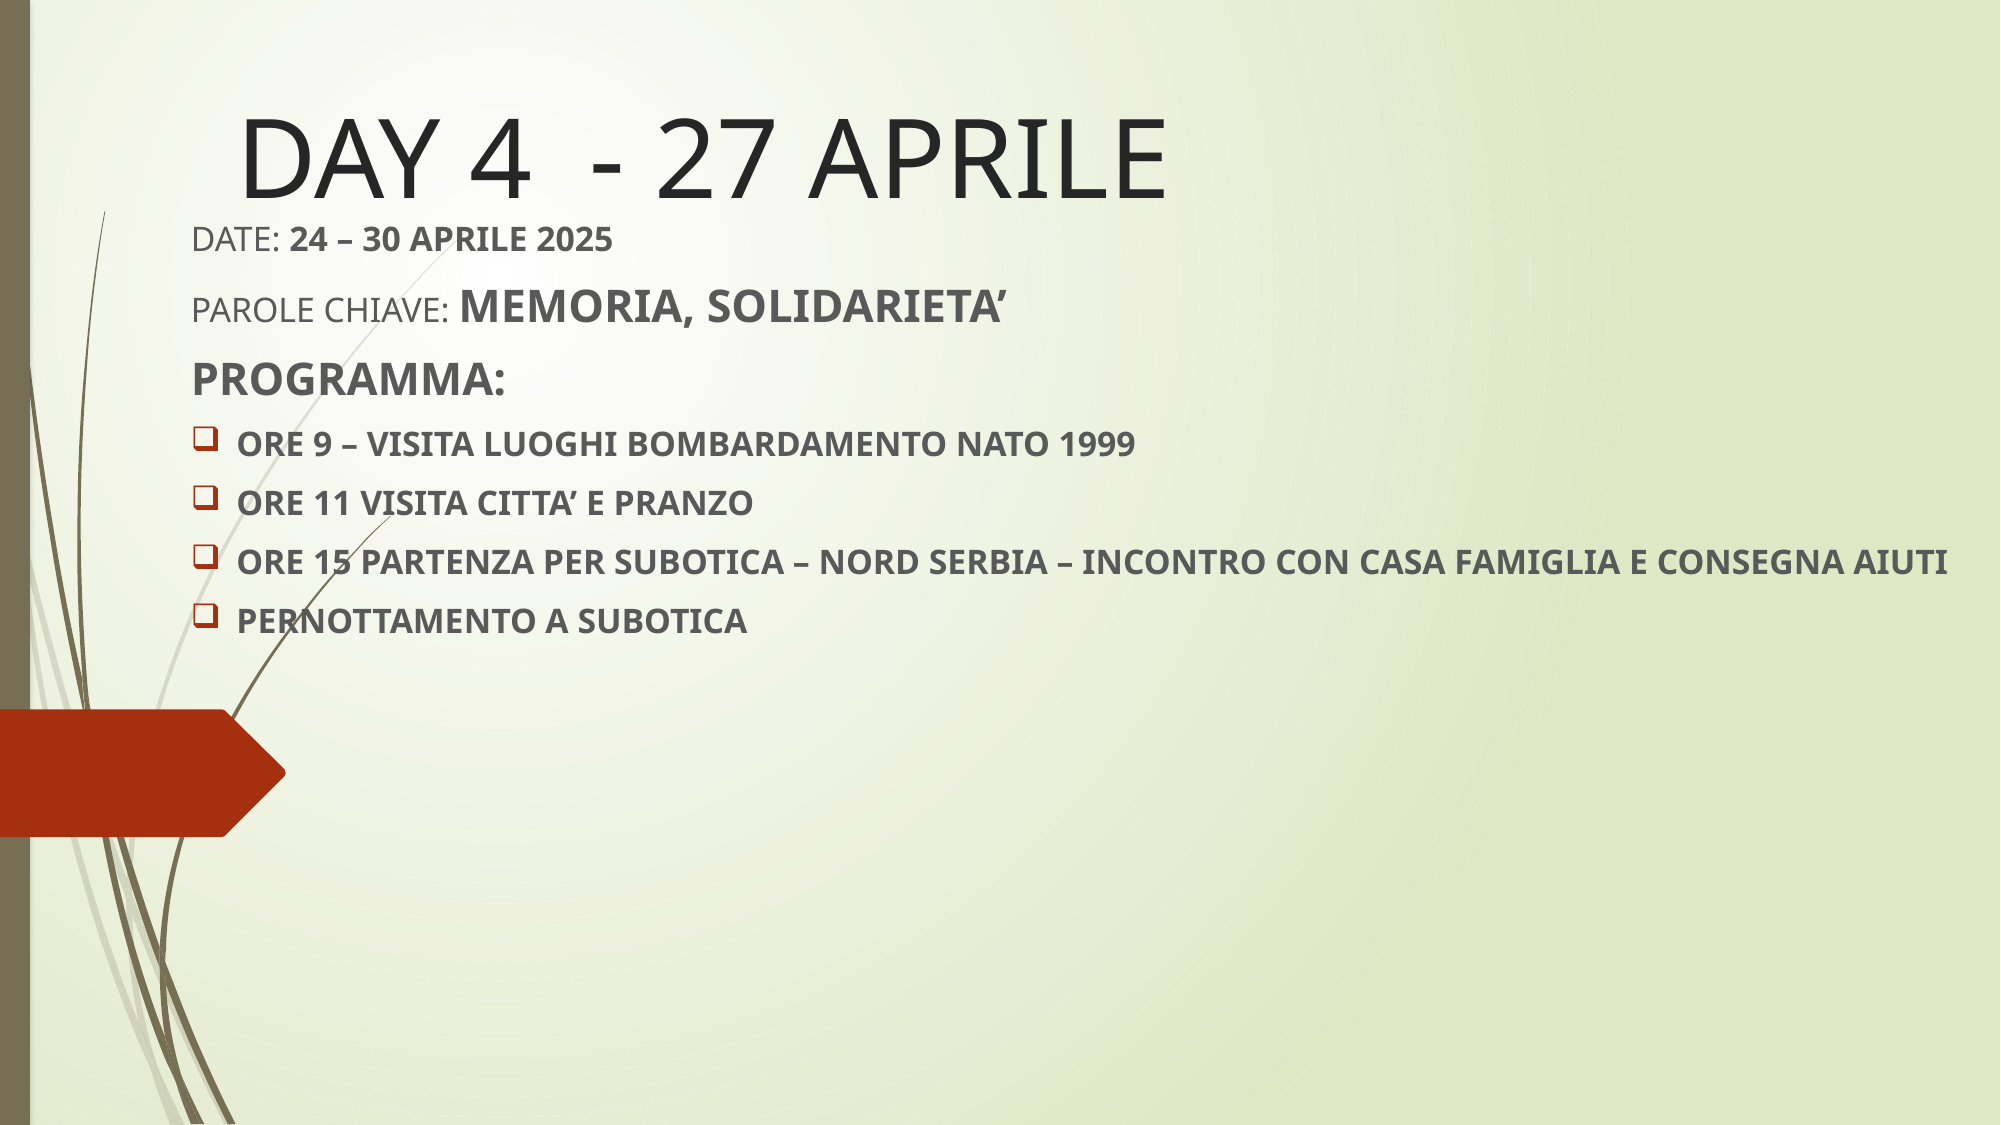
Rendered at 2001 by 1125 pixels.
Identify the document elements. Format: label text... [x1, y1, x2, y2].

subtitle DATE: 24 – 30 APRILE 2025 PAROLE CHIAVE: MEMORIA, SOLIDARIETA’ PROGRAMMA: ORE 9 – VISITA LUOGHI BOMBARDAMENTO NATO 1999 ORE 11 VISITA CITTA’ E PRANZO ORE 15 PARTENZA PER SUBOTICA – NORD SERBIA – INCONTRO CON CASA FAMIGLIA E CONSEGNA AIUTI PERNOTTAMENTO A SUBOTICA [175, 210, 1976, 993]
title DAY 4 - 27 APRILE [221, 79, 1685, 210]
